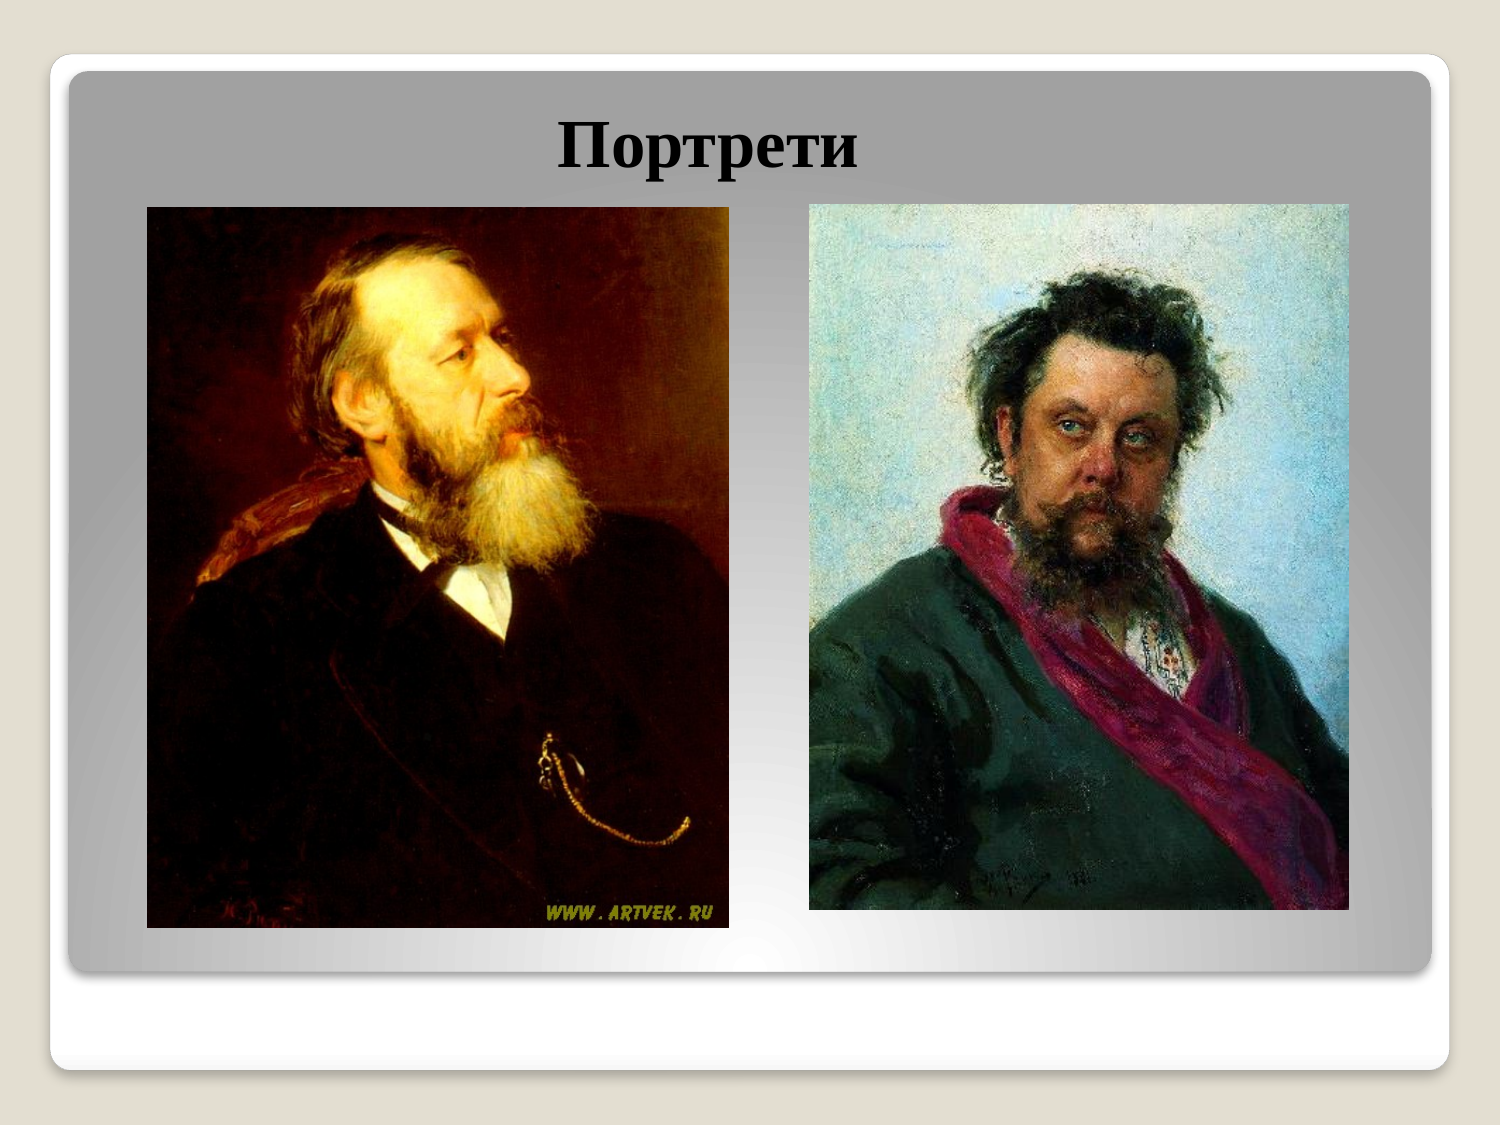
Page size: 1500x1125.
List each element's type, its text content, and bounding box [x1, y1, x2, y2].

title Портрети [501, 90, 916, 190]
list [808, 204, 1349, 910]
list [147, 207, 730, 929]
